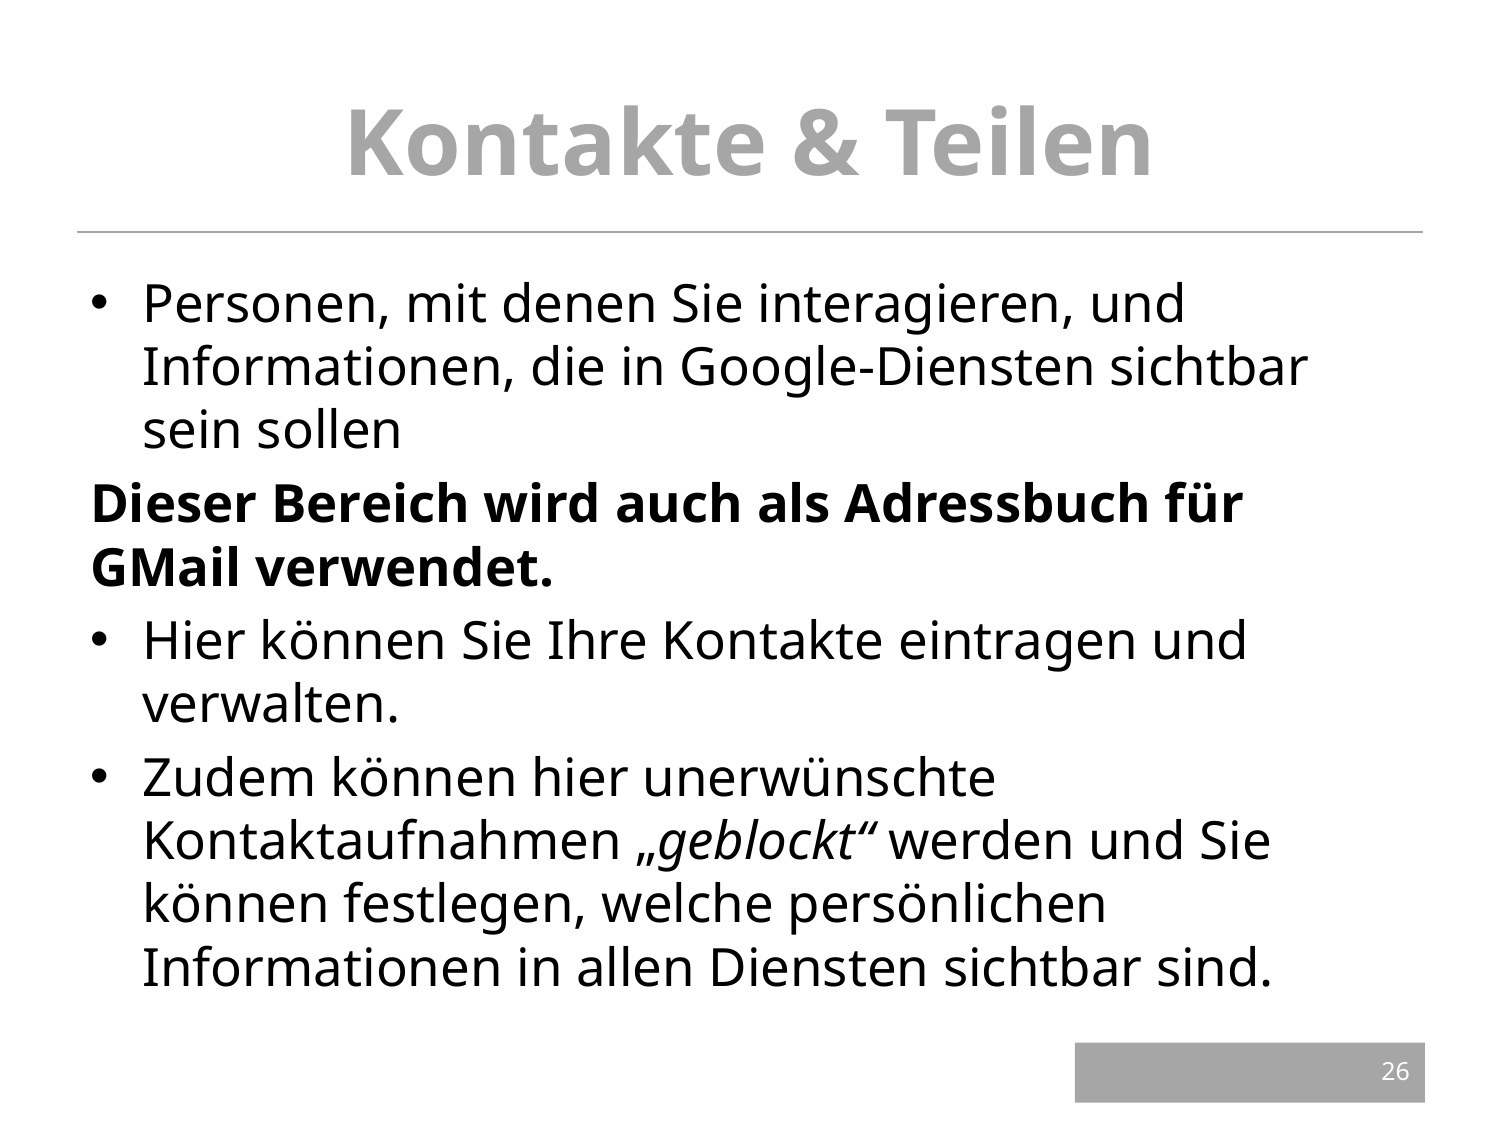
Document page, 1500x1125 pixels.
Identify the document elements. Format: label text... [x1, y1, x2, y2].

slide_number 26 [1074, 1042, 1425, 1103]
list Personen, mit denen Sie interagieren, und Informationen, die in Google-Diensten sichtbar sein sollen Dieser Bereich wird auch als Adressbuch für GMail verwendet. Hier können Sie Ihre Kontakte eintragen und verwalten. Zudem können hier unerwünschte Kontaktaufnahmen „geblockt“ werden und Sie können festlegen, welche persönlichen Informationen in allen Diensten sichtbar sind. [75, 262, 1425, 1005]
title Kontakte & Teilen [75, 45, 1425, 233]
